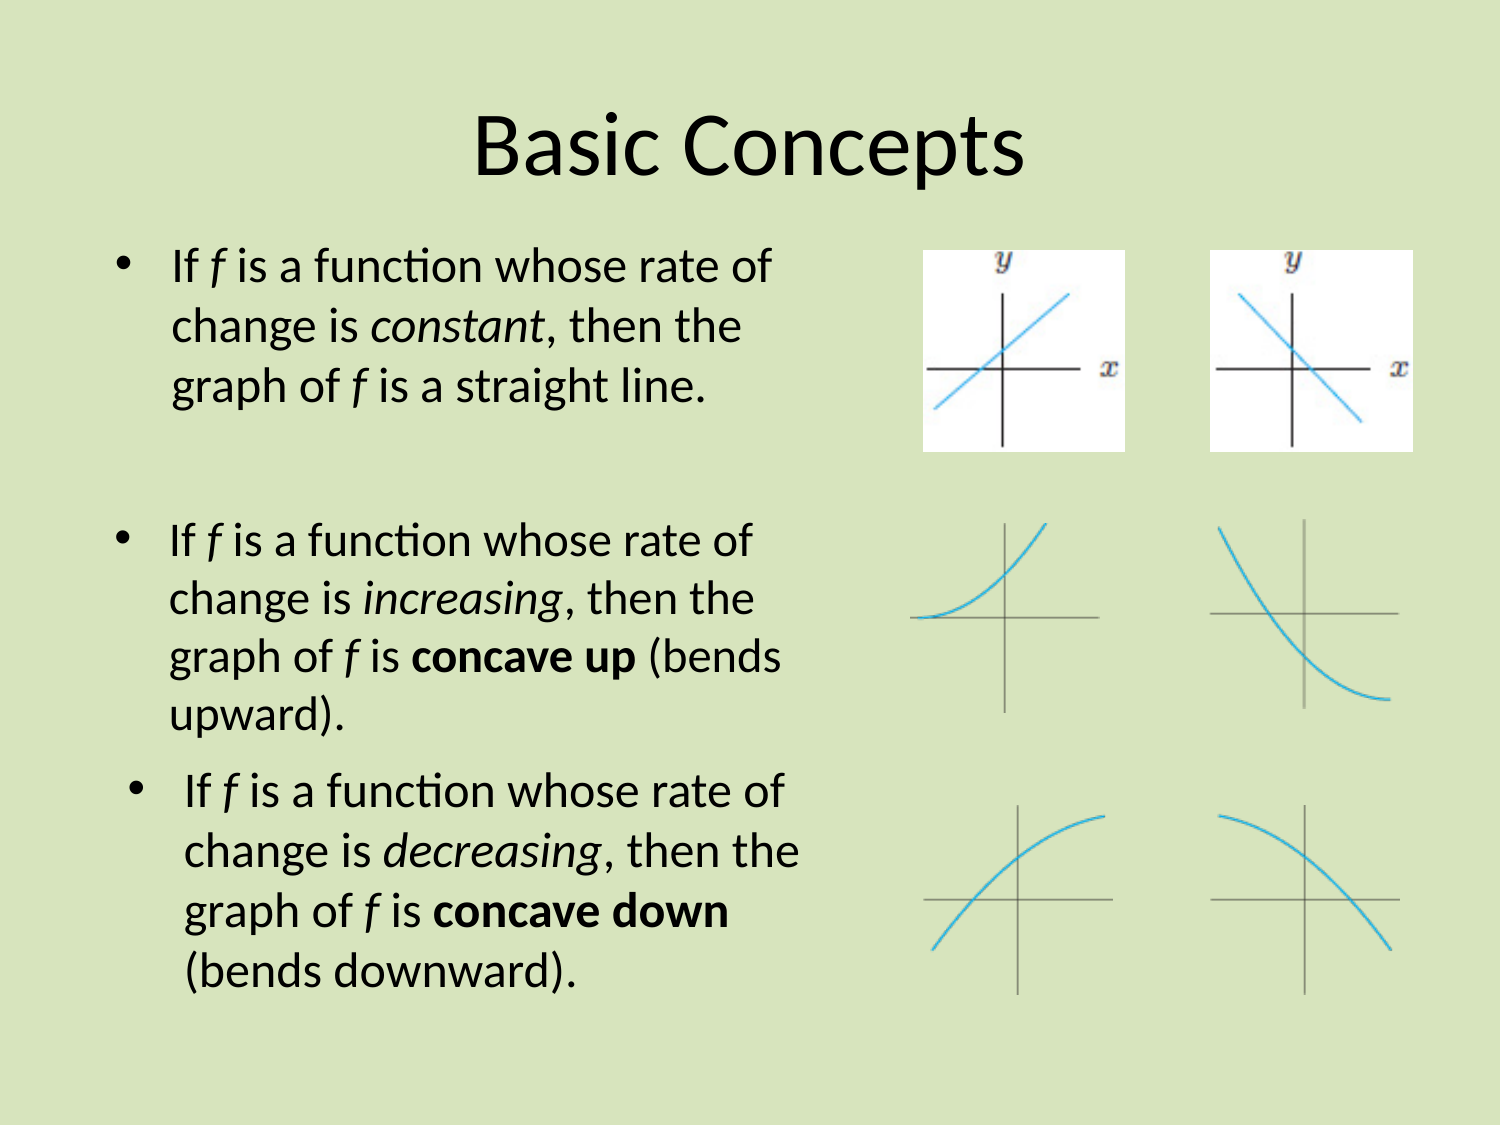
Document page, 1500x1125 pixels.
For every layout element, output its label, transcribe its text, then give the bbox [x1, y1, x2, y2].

picture [1210, 249, 1413, 452]
text_box If f is a function whose rate of change is constant, then the graph of f is a straight line. [99, 224, 800, 488]
title Basic Concepts [75, 45, 1425, 233]
picture [910, 523, 1101, 713]
text_box If f is a function whose rate of change is decreasing, then the graph of f is concave down (bends downward). [112, 749, 850, 1050]
picture [1209, 519, 1401, 709]
picture [923, 805, 1113, 995]
picture [923, 249, 1126, 452]
text_box If f is a function whose rate of change is increasing, then the graph of f is concave up (bends upward). [99, 500, 800, 750]
picture [1210, 805, 1401, 995]
